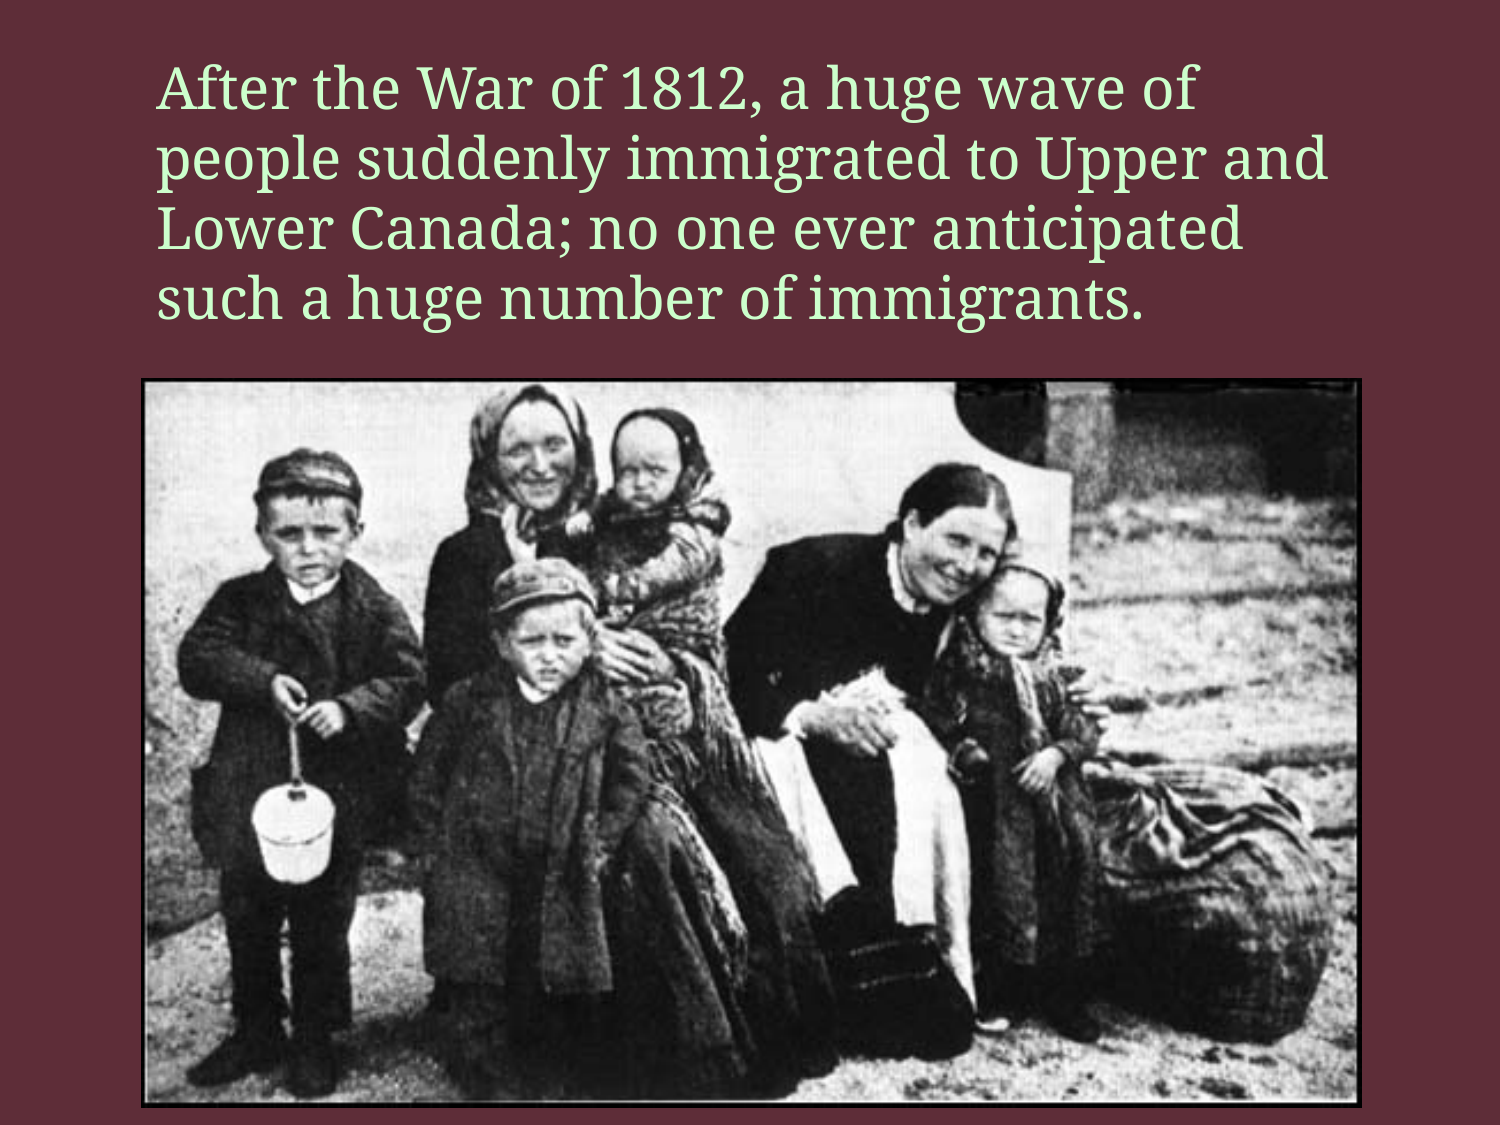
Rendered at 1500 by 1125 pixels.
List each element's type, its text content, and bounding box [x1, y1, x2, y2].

picture [140, 378, 1362, 1108]
text_box After the War of 1812, a huge wave of people suddenly immigrated to Upper and Lower Canada; no one ever anticipated such a huge number of immigrants. [141, 43, 1362, 339]
